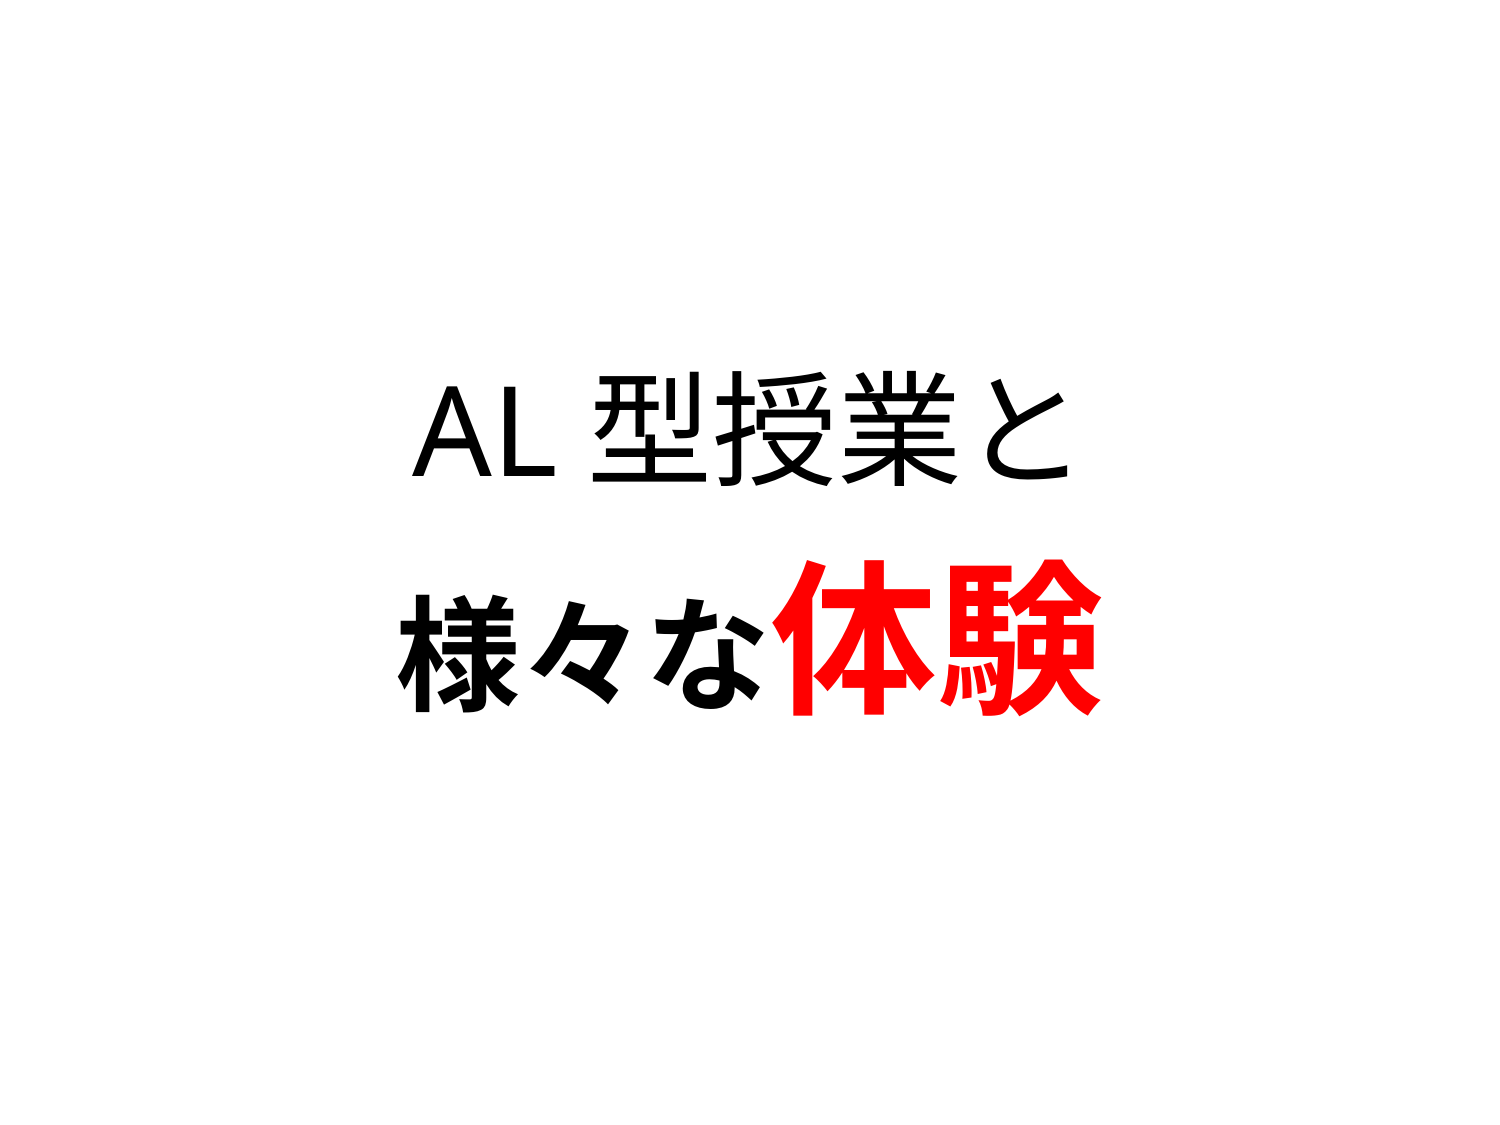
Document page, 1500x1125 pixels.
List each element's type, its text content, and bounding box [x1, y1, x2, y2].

list AL型授業と 様々な体験 [75, 343, 1425, 782]
